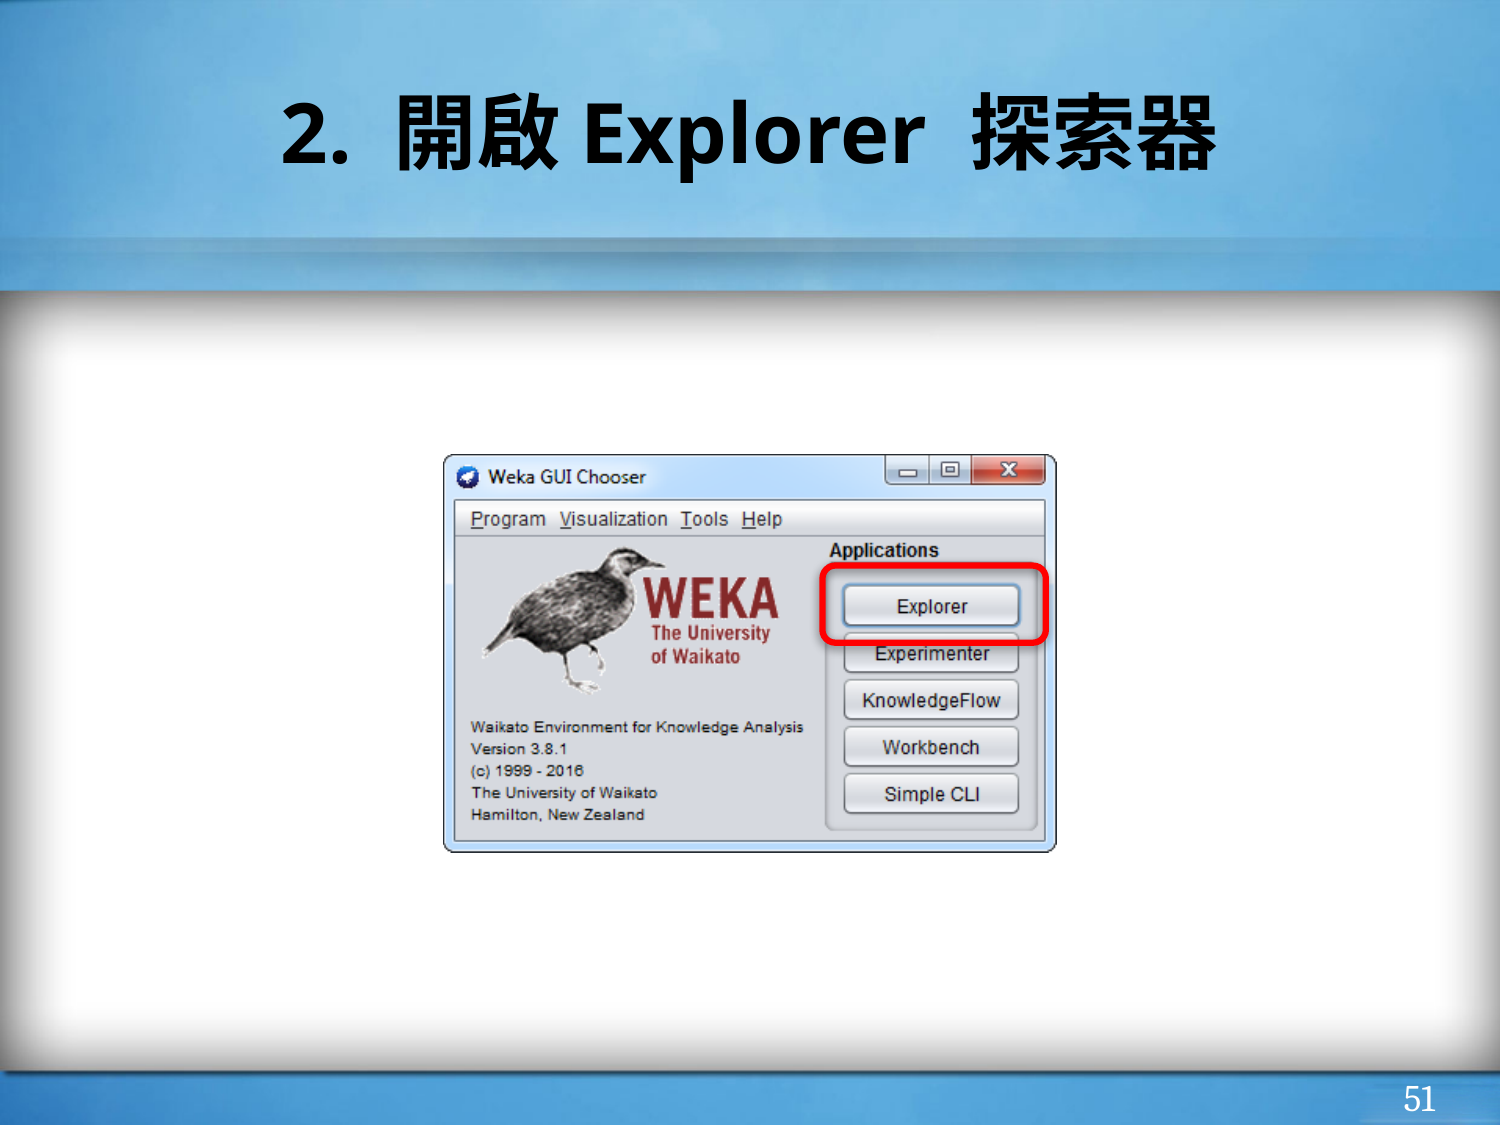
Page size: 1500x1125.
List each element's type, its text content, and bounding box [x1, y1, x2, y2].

slide_number ‹#› [1350, 1074, 1488, 1118]
title 2. 開啟Explorer 探索器 [78, 27, 1422, 232]
picture [0, 0, 1500, 1125]
